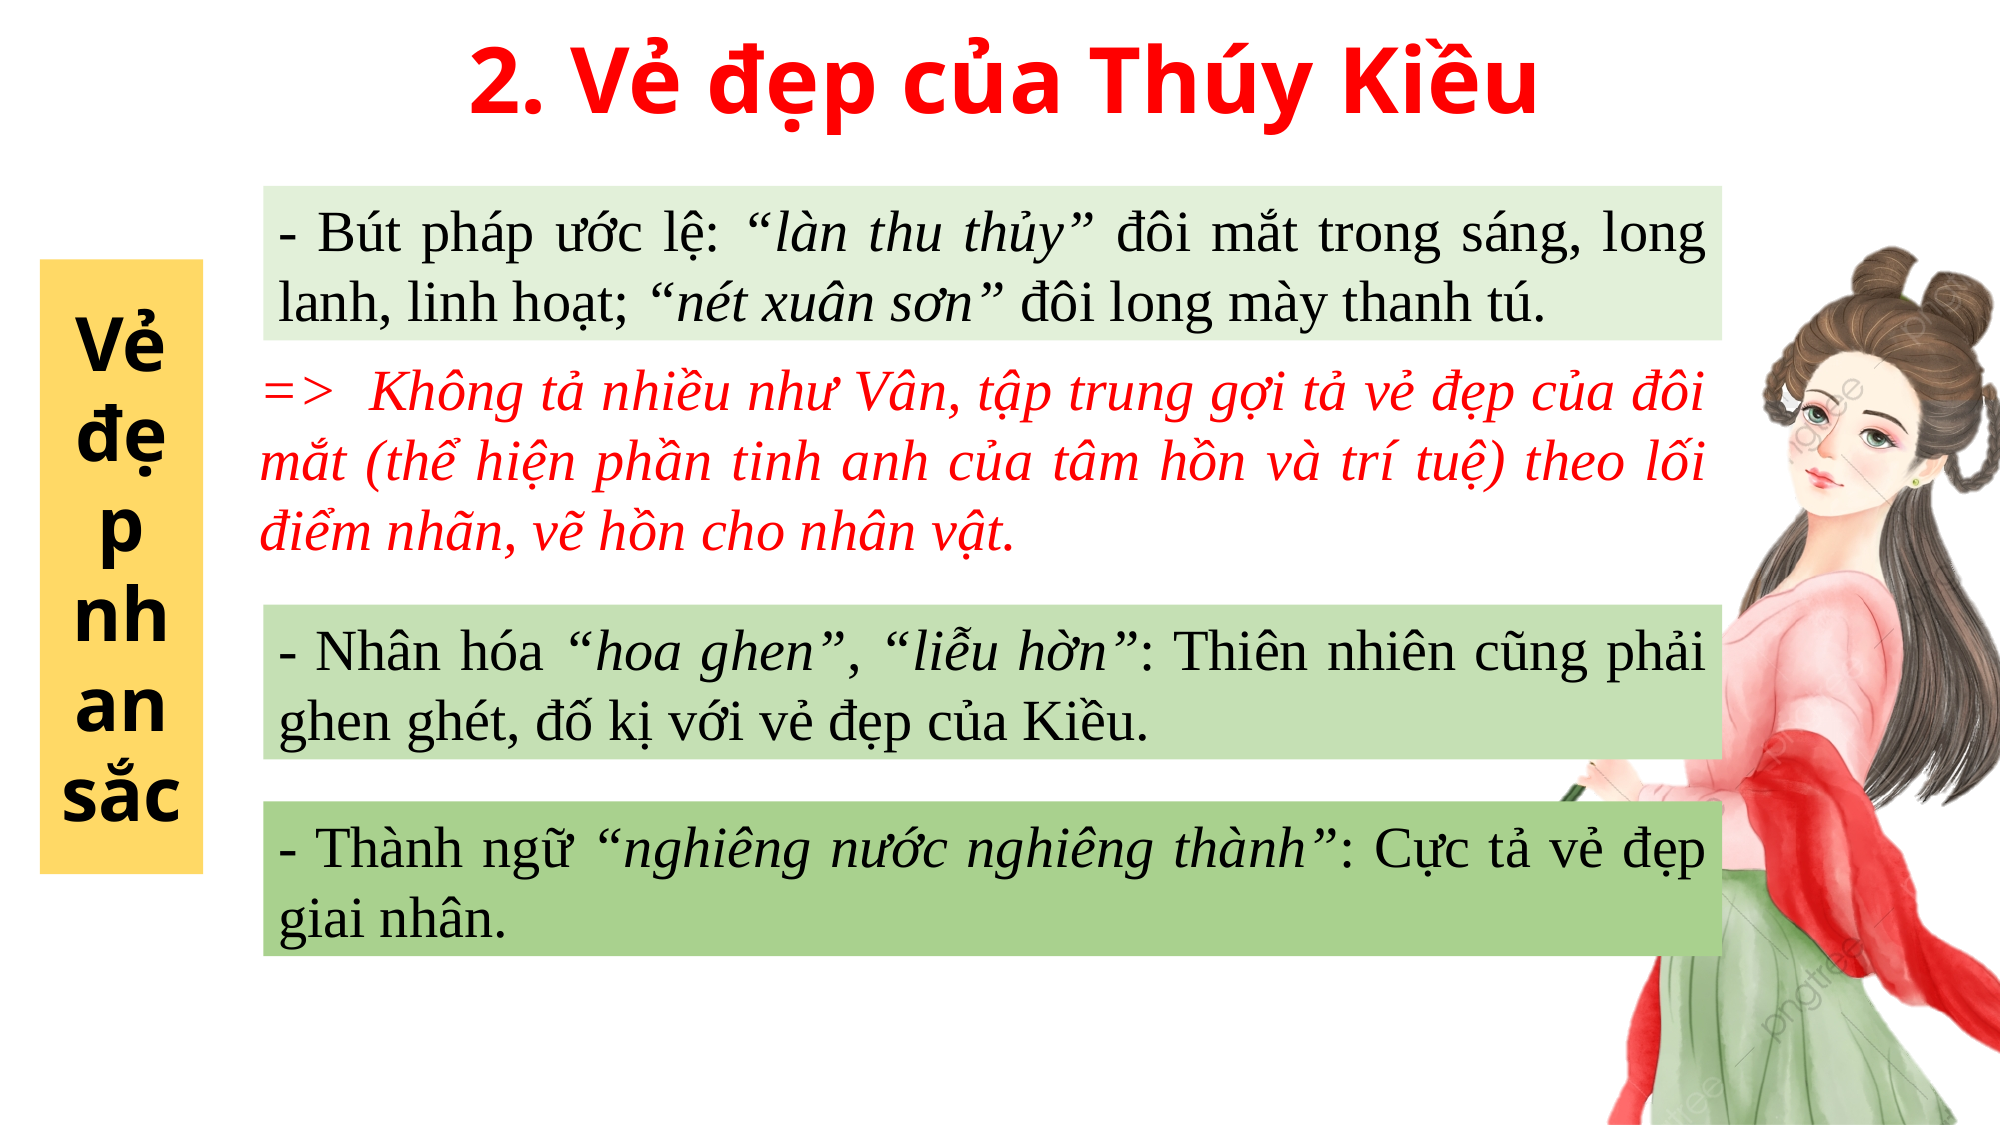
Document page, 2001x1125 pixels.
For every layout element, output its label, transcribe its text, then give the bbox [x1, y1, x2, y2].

text_box Vẻ đẹp nhan sắc [39, 258, 204, 875]
text_box - Thành ngữ “nghiêng nước nghiêng thành”: Cực tả vẻ đẹp giai nhân. [263, 801, 1325, 957]
text_box => Không tả nhiều như Vân, tập trung gợi tả vẻ đẹp của đôi mắt (thể hiện phần tinh anh của tâm hồn và trí tuệ) theo lối điểm nhãn, vẽ hồn cho nhân vật. [244, 345, 1325, 570]
text_box - Bút pháp ước lệ: “làn thu thủy” đôi mắt trong sáng, long lanh, linh hoạt; “nét xuân sơn” đôi long mày thanh tú. [263, 185, 1723, 341]
title 2. Vẻ đẹp của Thúy Kiều [142, 0, 1868, 193]
text_box - Nhân hóa “hoa ghen”, “liễu hờn”: Thiên nhiên cũng phải ghen ghét, đố kị với vẻ đẹp của Kiều. [263, 604, 1325, 760]
picture [1325, 218, 2000, 1125]
